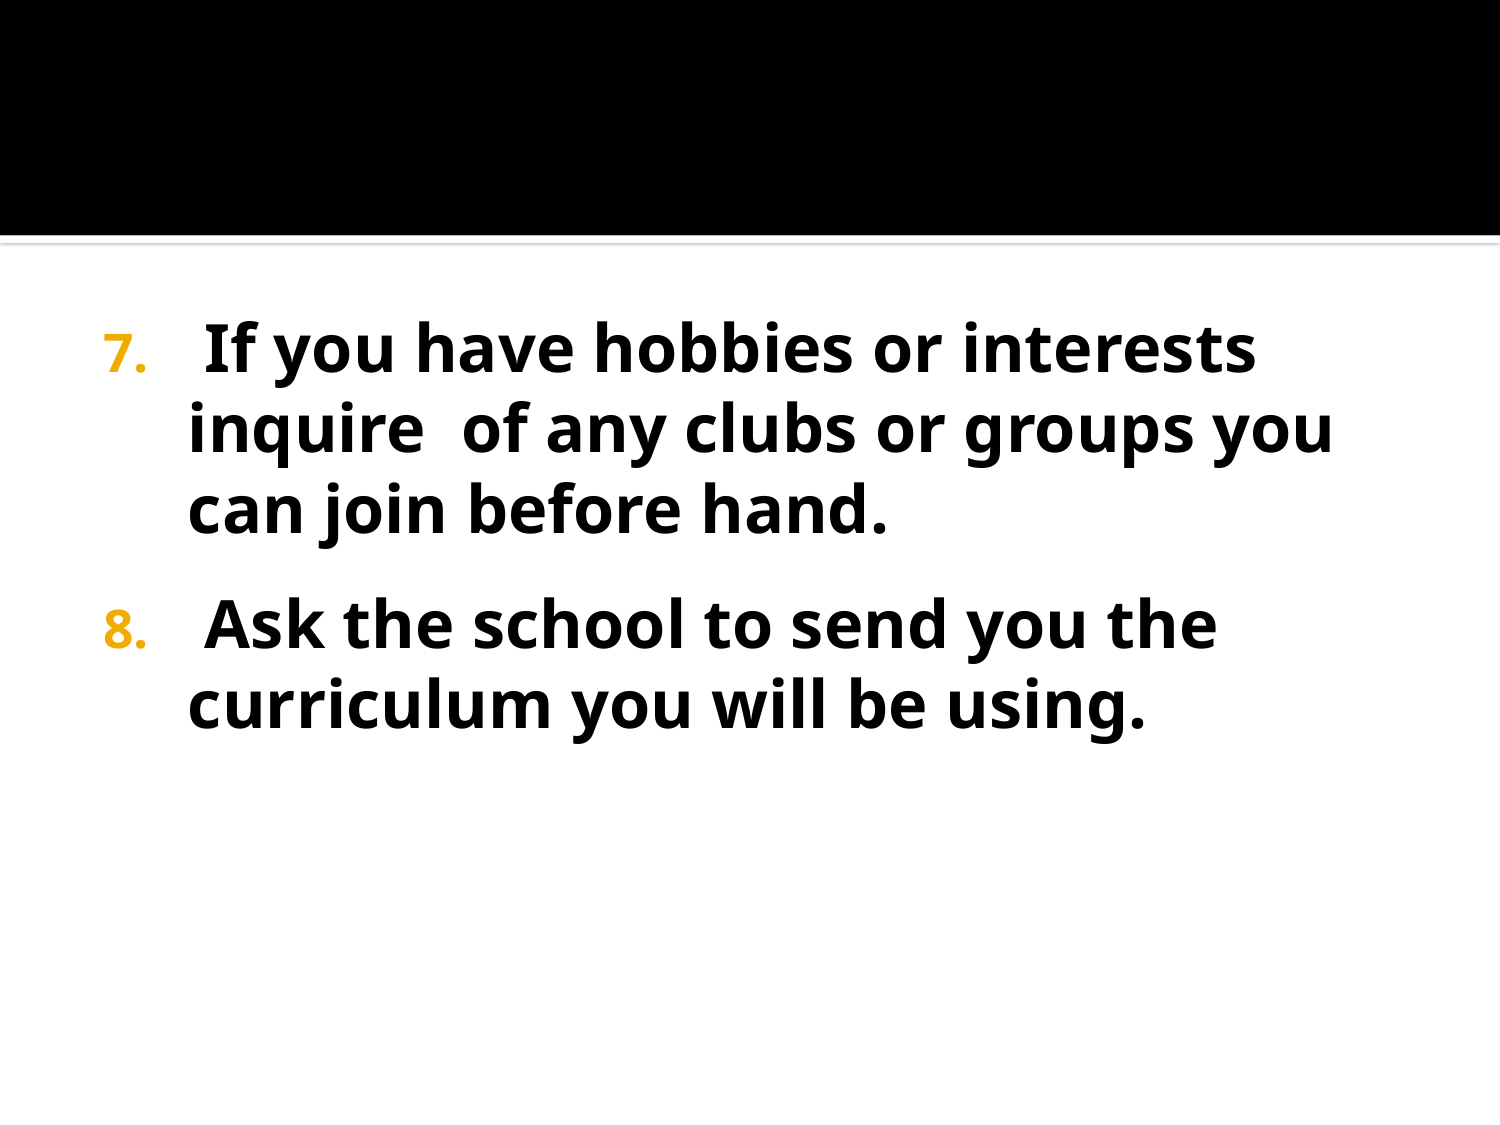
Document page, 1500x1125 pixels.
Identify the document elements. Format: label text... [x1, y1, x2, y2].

list If you have hobbies or interests inquire of any clubs or groups you can join before hand. Ask the school to send you the curriculum you will be using. [75, 291, 1425, 1030]
